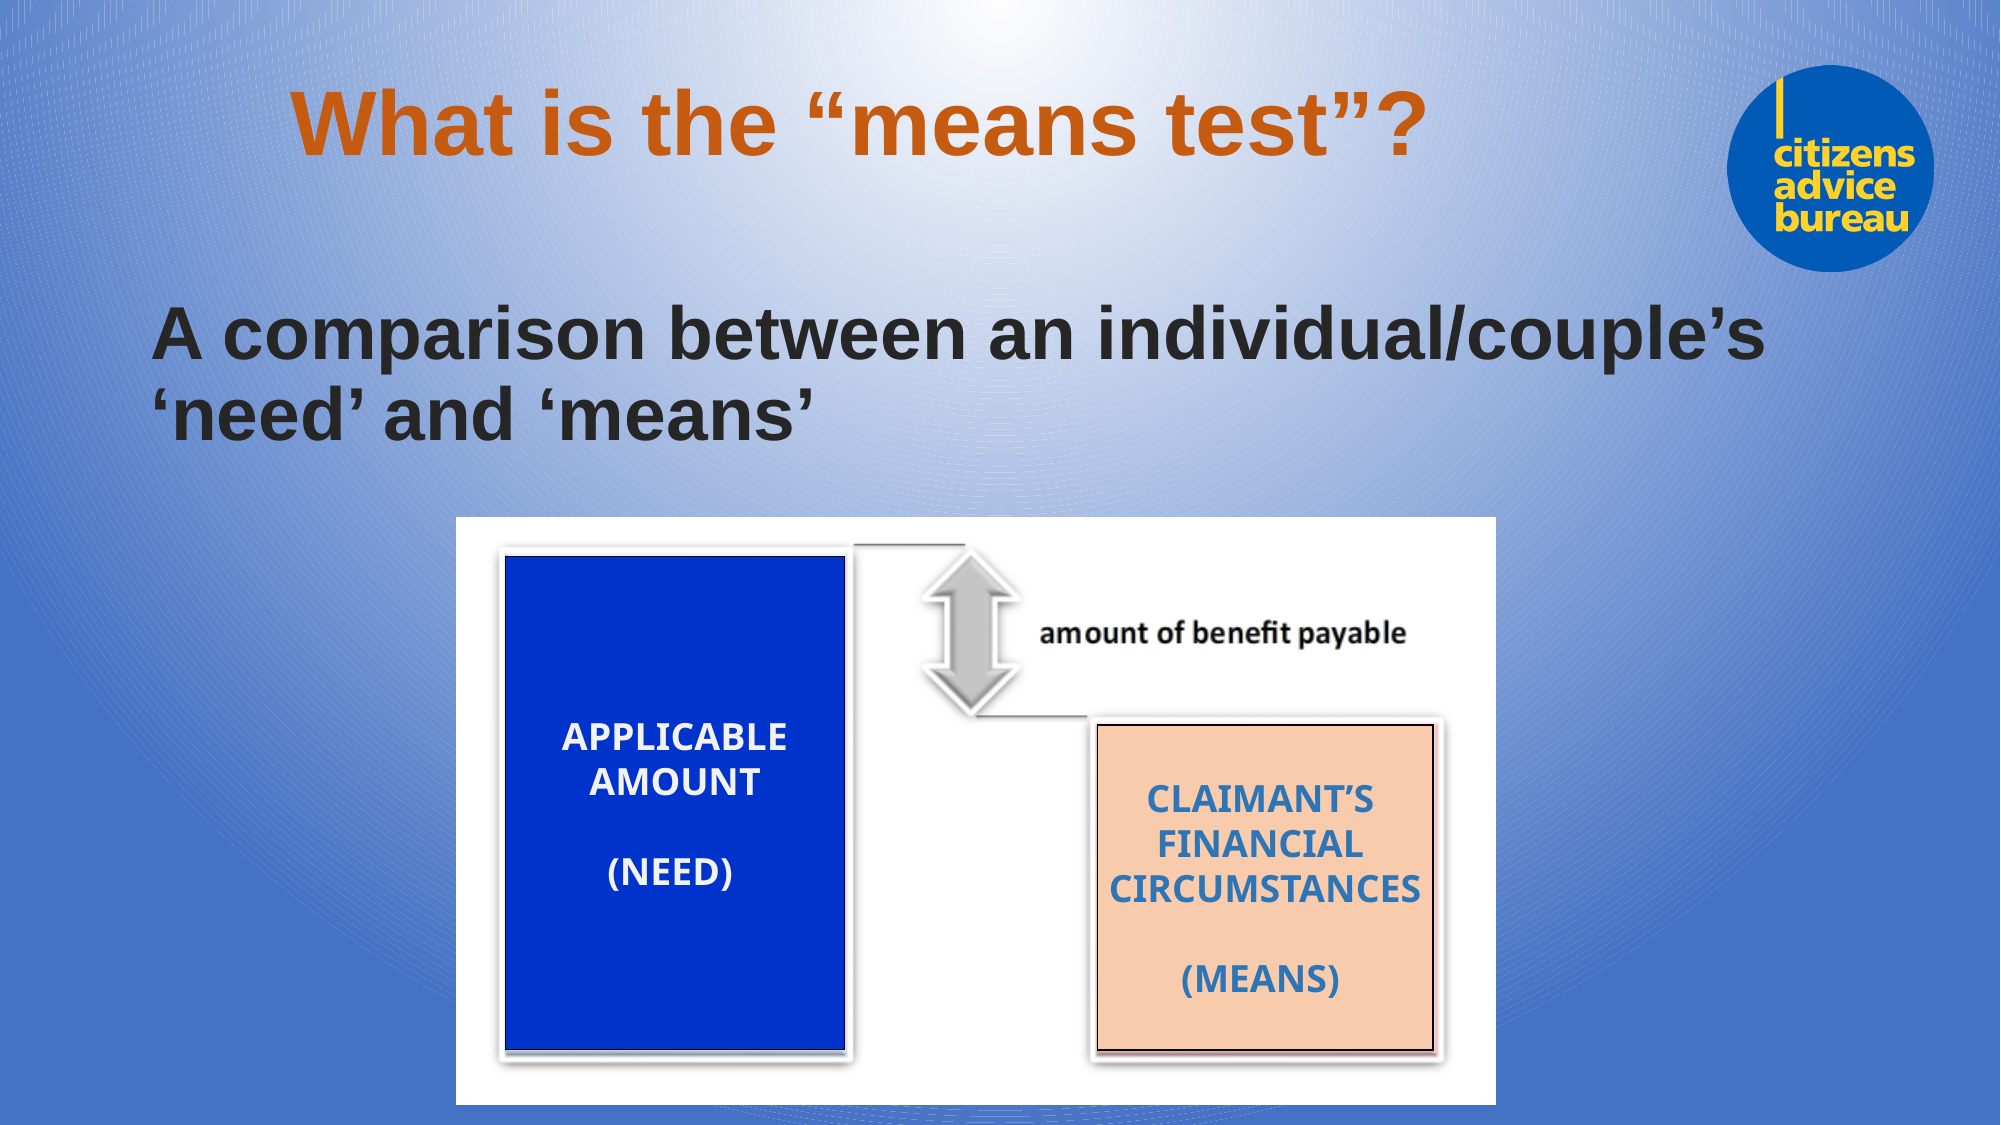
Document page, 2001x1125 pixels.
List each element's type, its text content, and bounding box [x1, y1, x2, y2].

title What is the “means test”? [275, 16, 2000, 235]
text_box A comparison between an individual/couple’s ‘need’ and ‘means’ [135, 286, 1866, 512]
picture [456, 517, 1496, 1105]
list [79, 181, 1654, 1044]
picture [1727, 235, 1934, 272]
